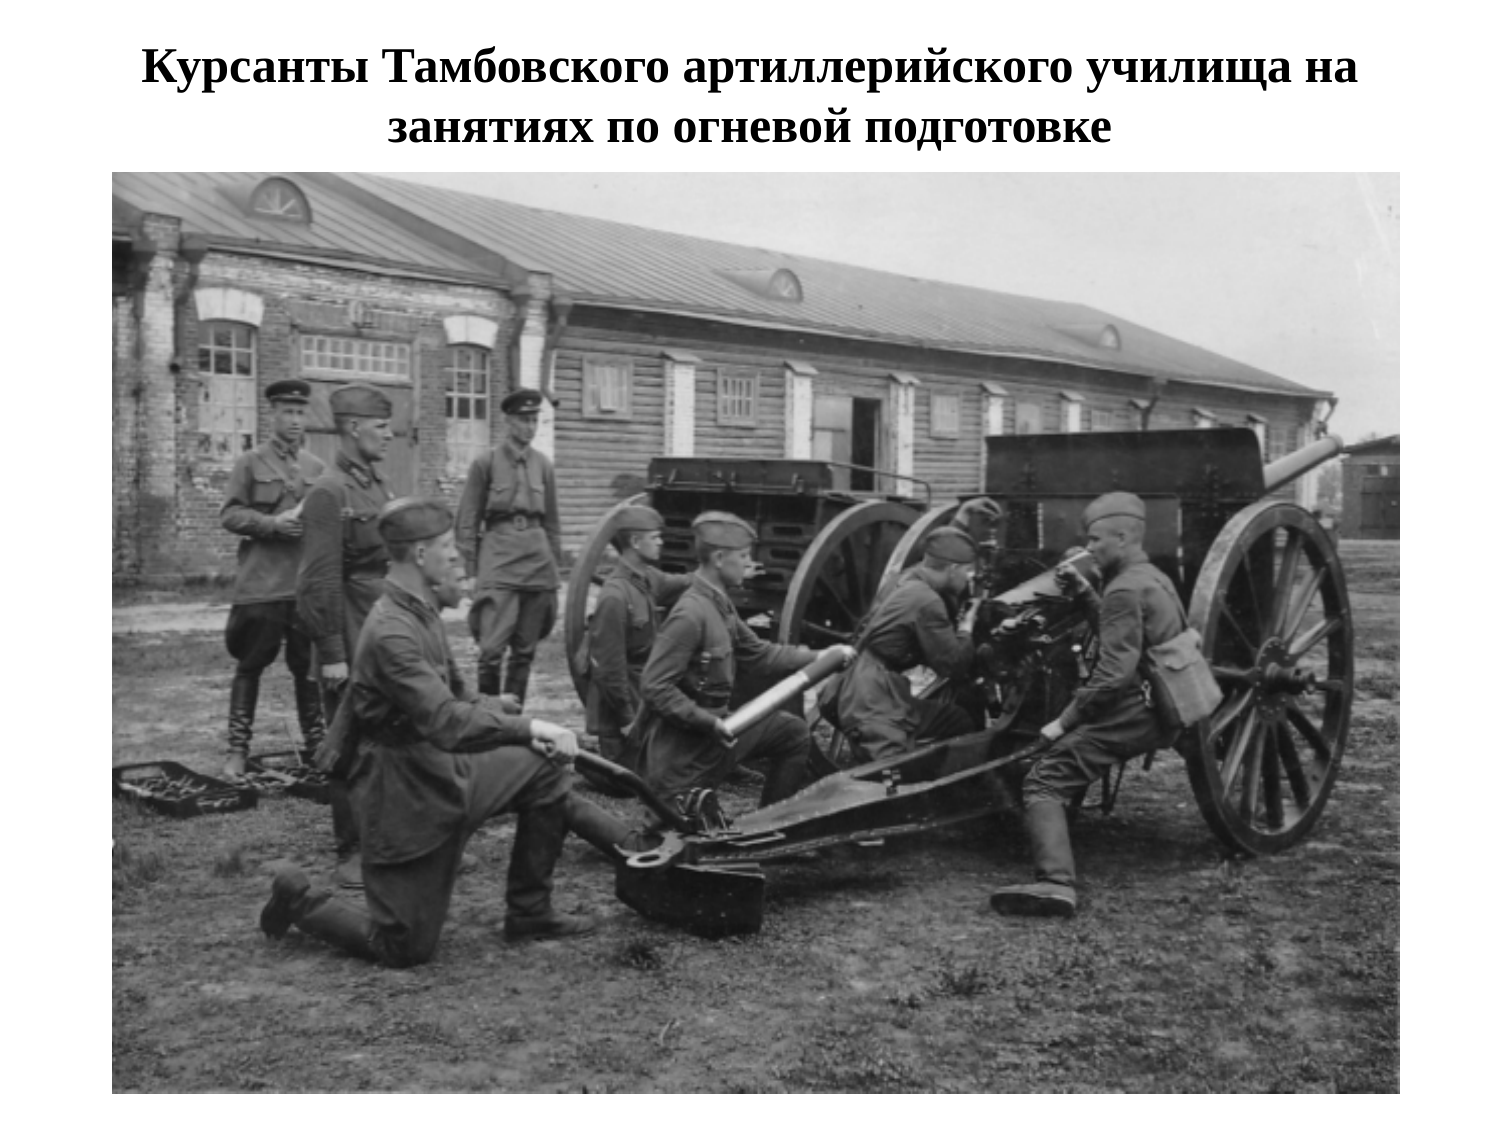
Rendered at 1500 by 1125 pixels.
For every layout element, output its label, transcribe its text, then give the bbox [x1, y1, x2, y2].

title Курсанты Тамбовского артиллерийского училища на занятиях по огневой подготовке [75, 0, 1425, 185]
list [111, 172, 1400, 1095]
